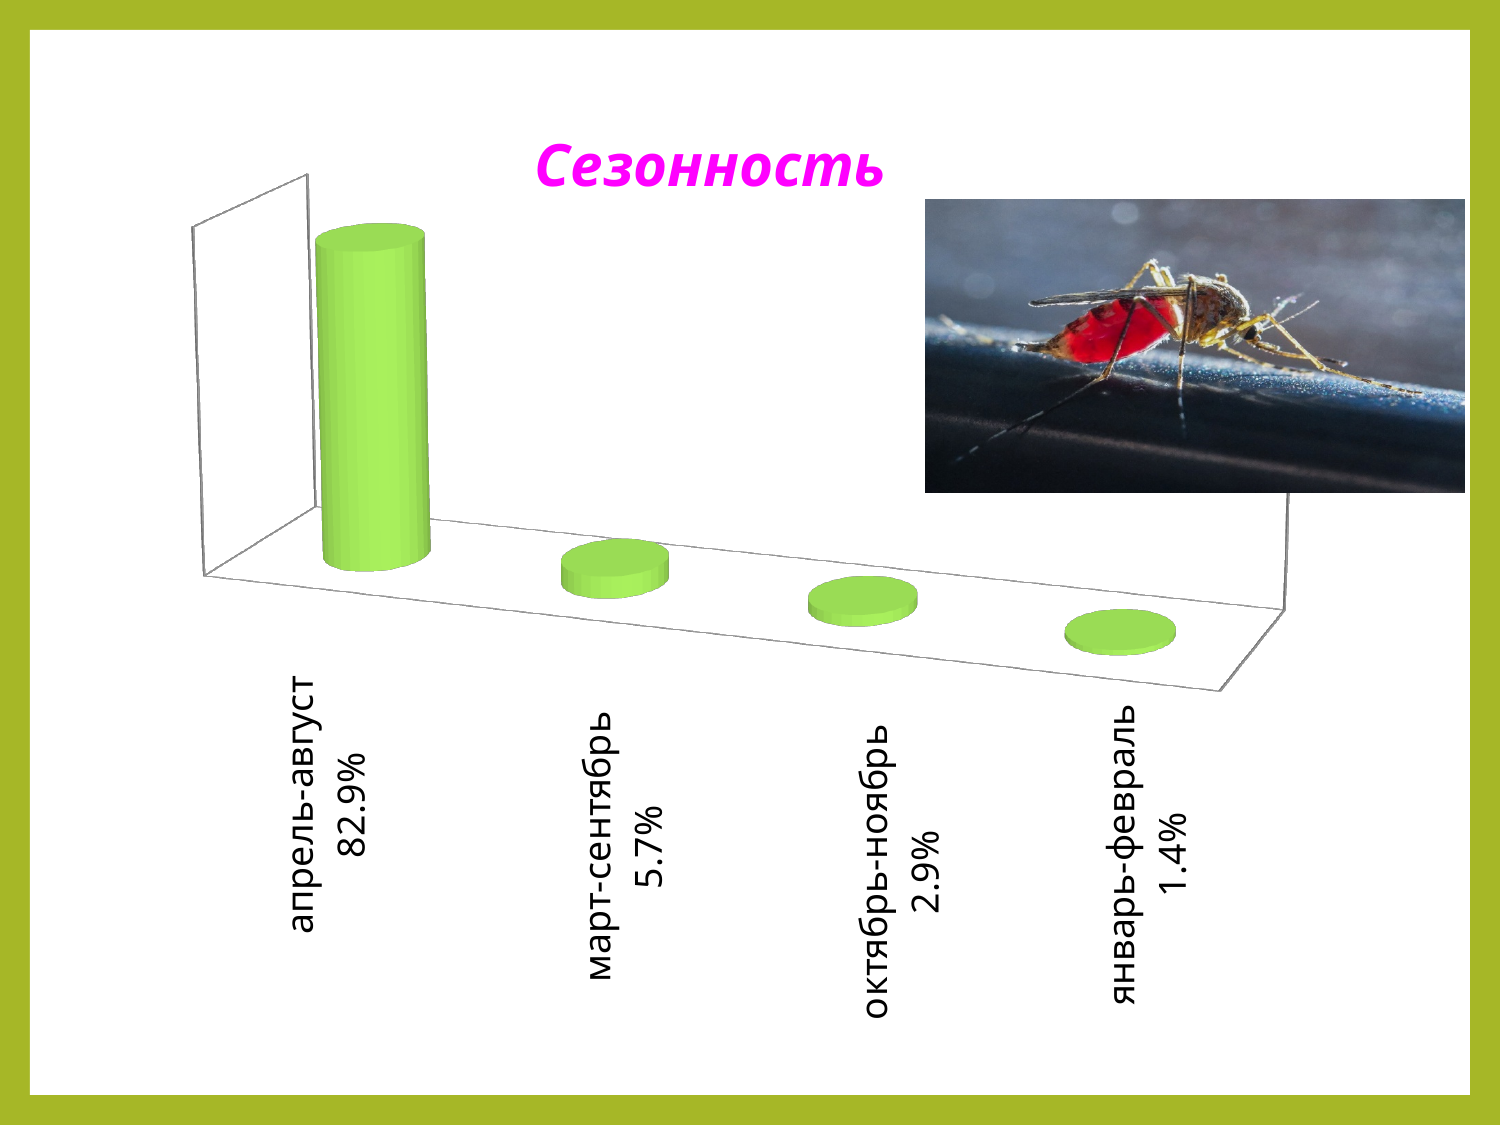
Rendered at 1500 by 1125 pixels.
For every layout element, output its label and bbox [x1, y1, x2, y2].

chart [52, 89, 1460, 1036]
picture [925, 198, 1466, 493]
